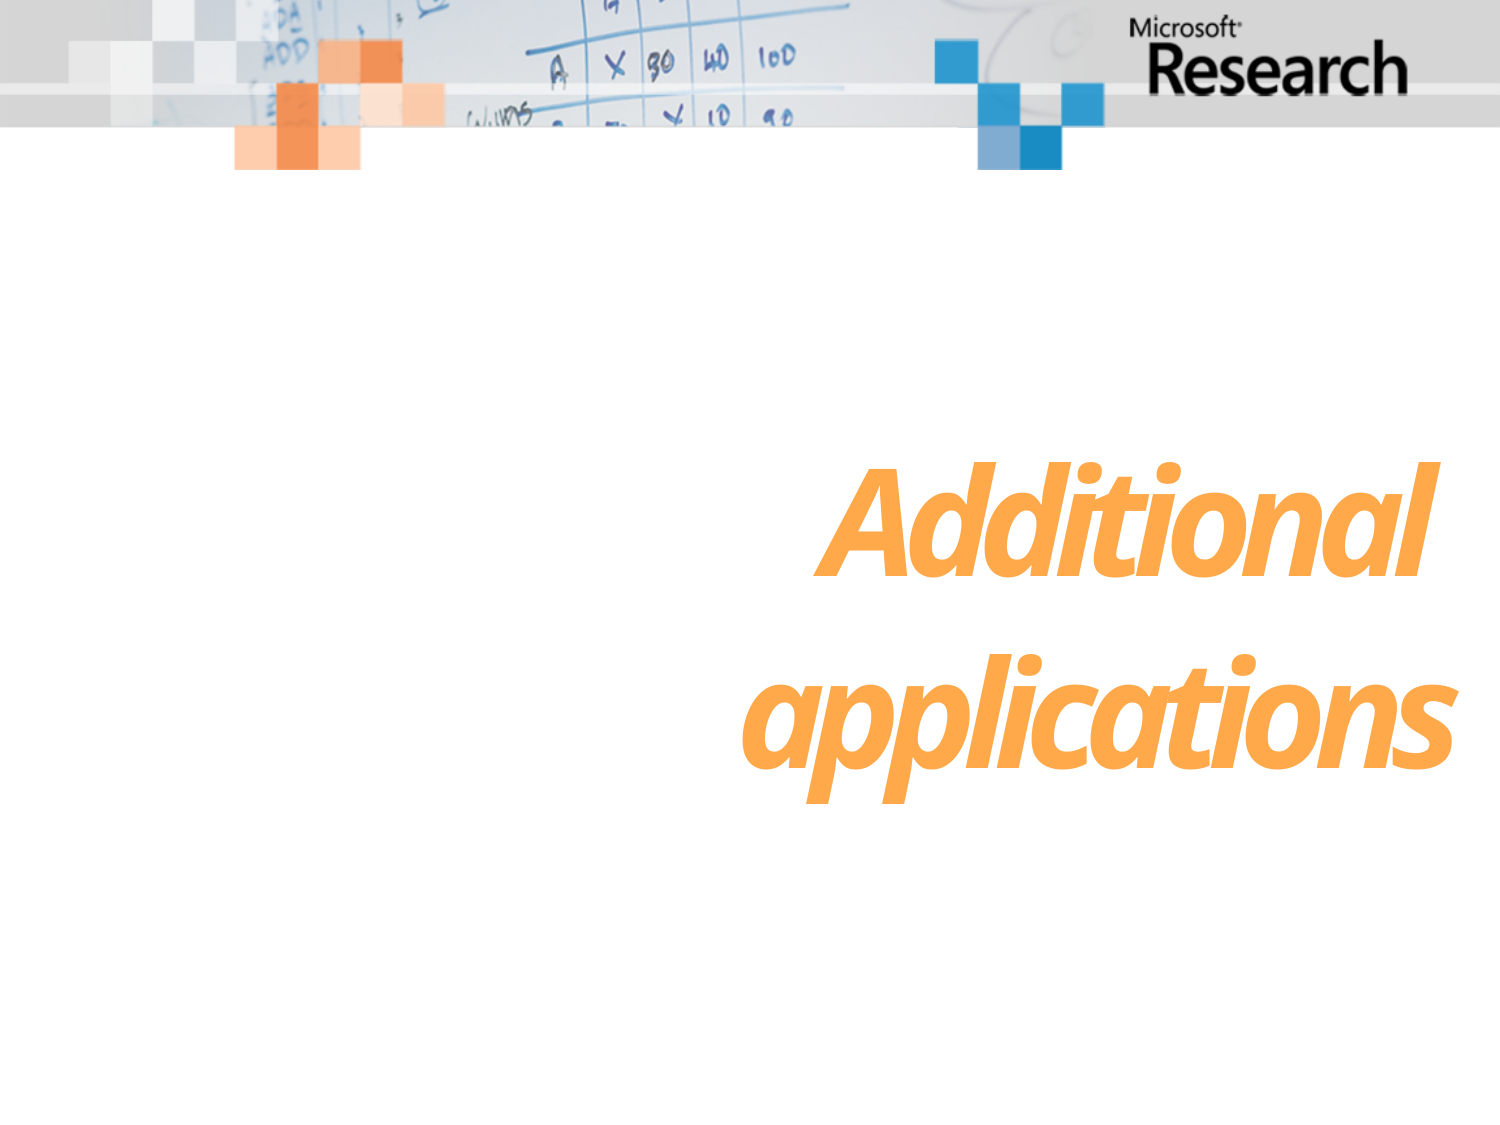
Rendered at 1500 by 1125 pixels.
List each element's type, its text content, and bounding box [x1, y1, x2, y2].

picture [0, 0, 1500, 170]
list Additional applications [87, 437, 1463, 801]
